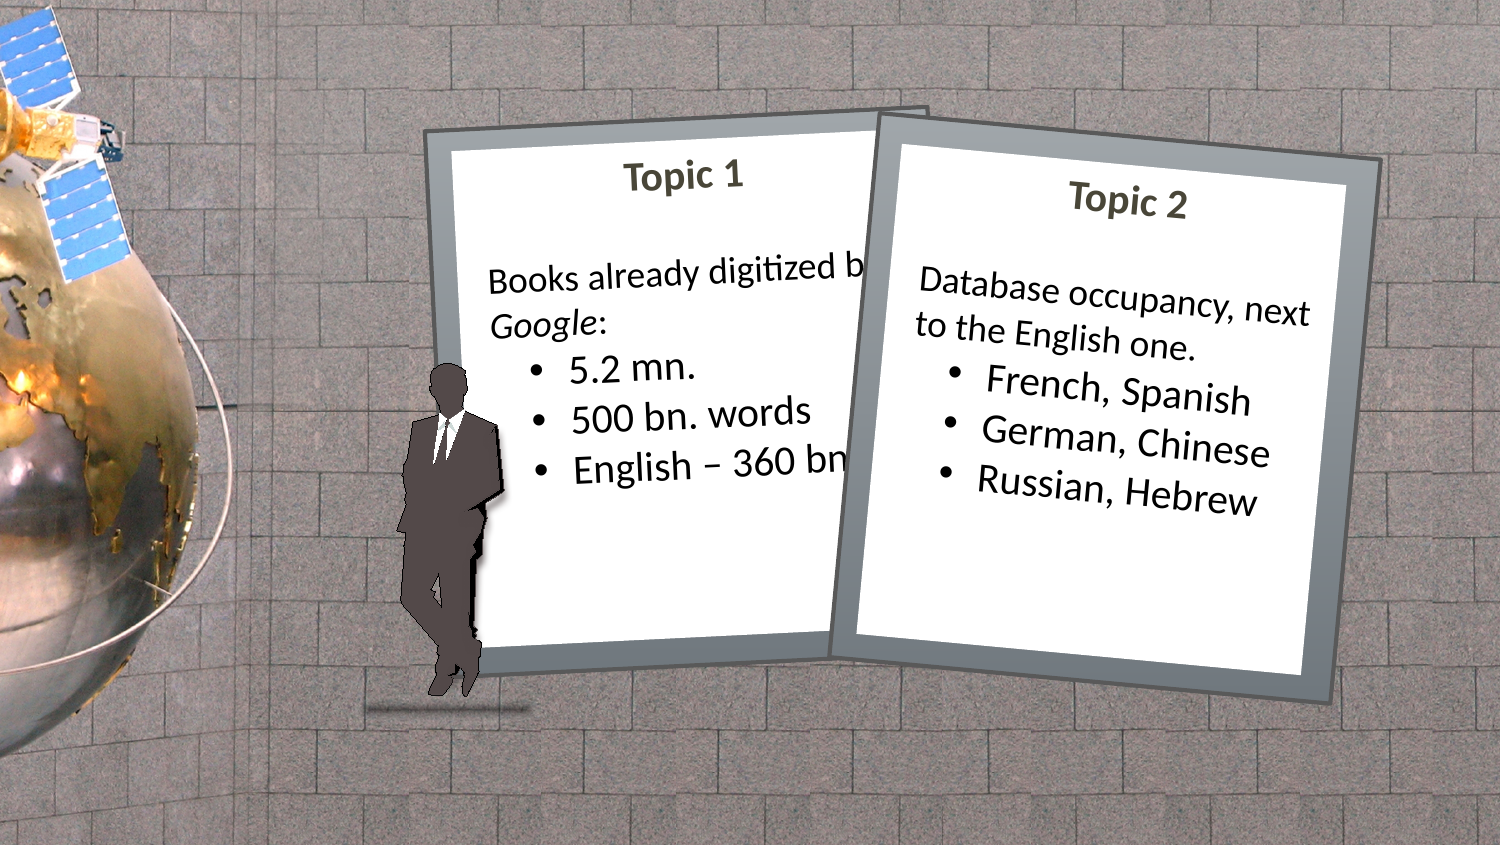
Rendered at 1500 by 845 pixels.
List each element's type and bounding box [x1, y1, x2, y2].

picture [0, 0, 1500, 845]
text_box [437, 118, 942, 666]
text_box [853, 134, 1357, 683]
text_box [351, 362, 543, 726]
